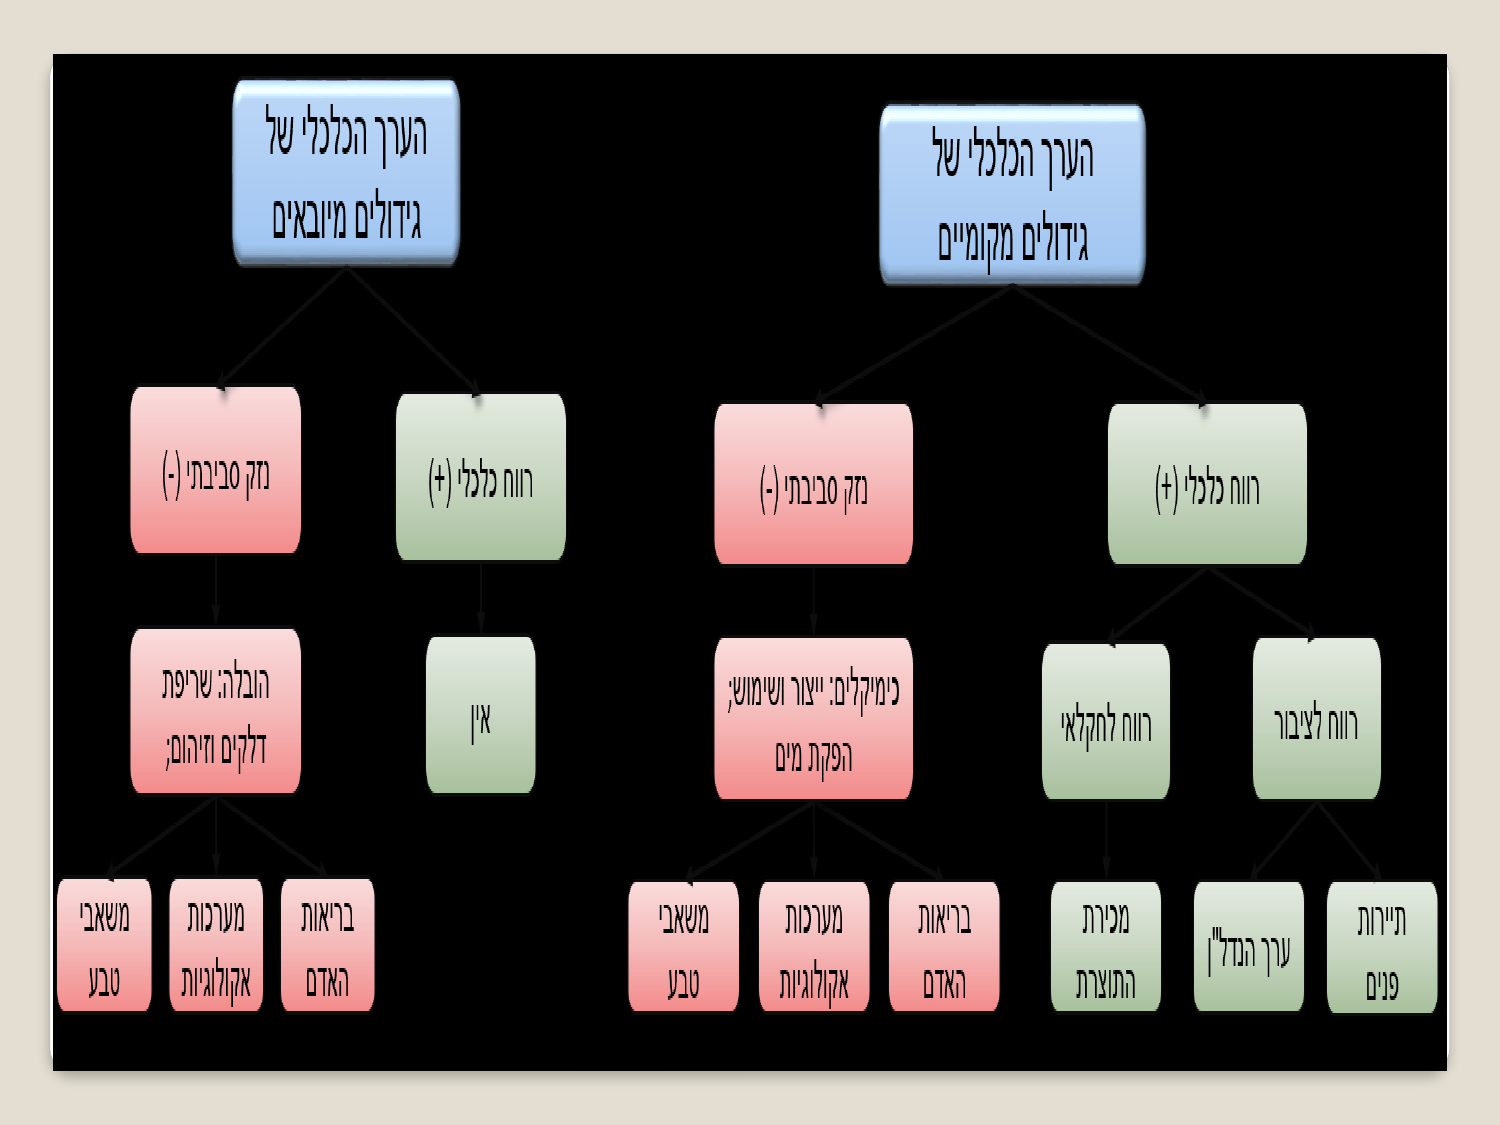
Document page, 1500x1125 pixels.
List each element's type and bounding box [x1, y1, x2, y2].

picture [52, 54, 1448, 1071]
